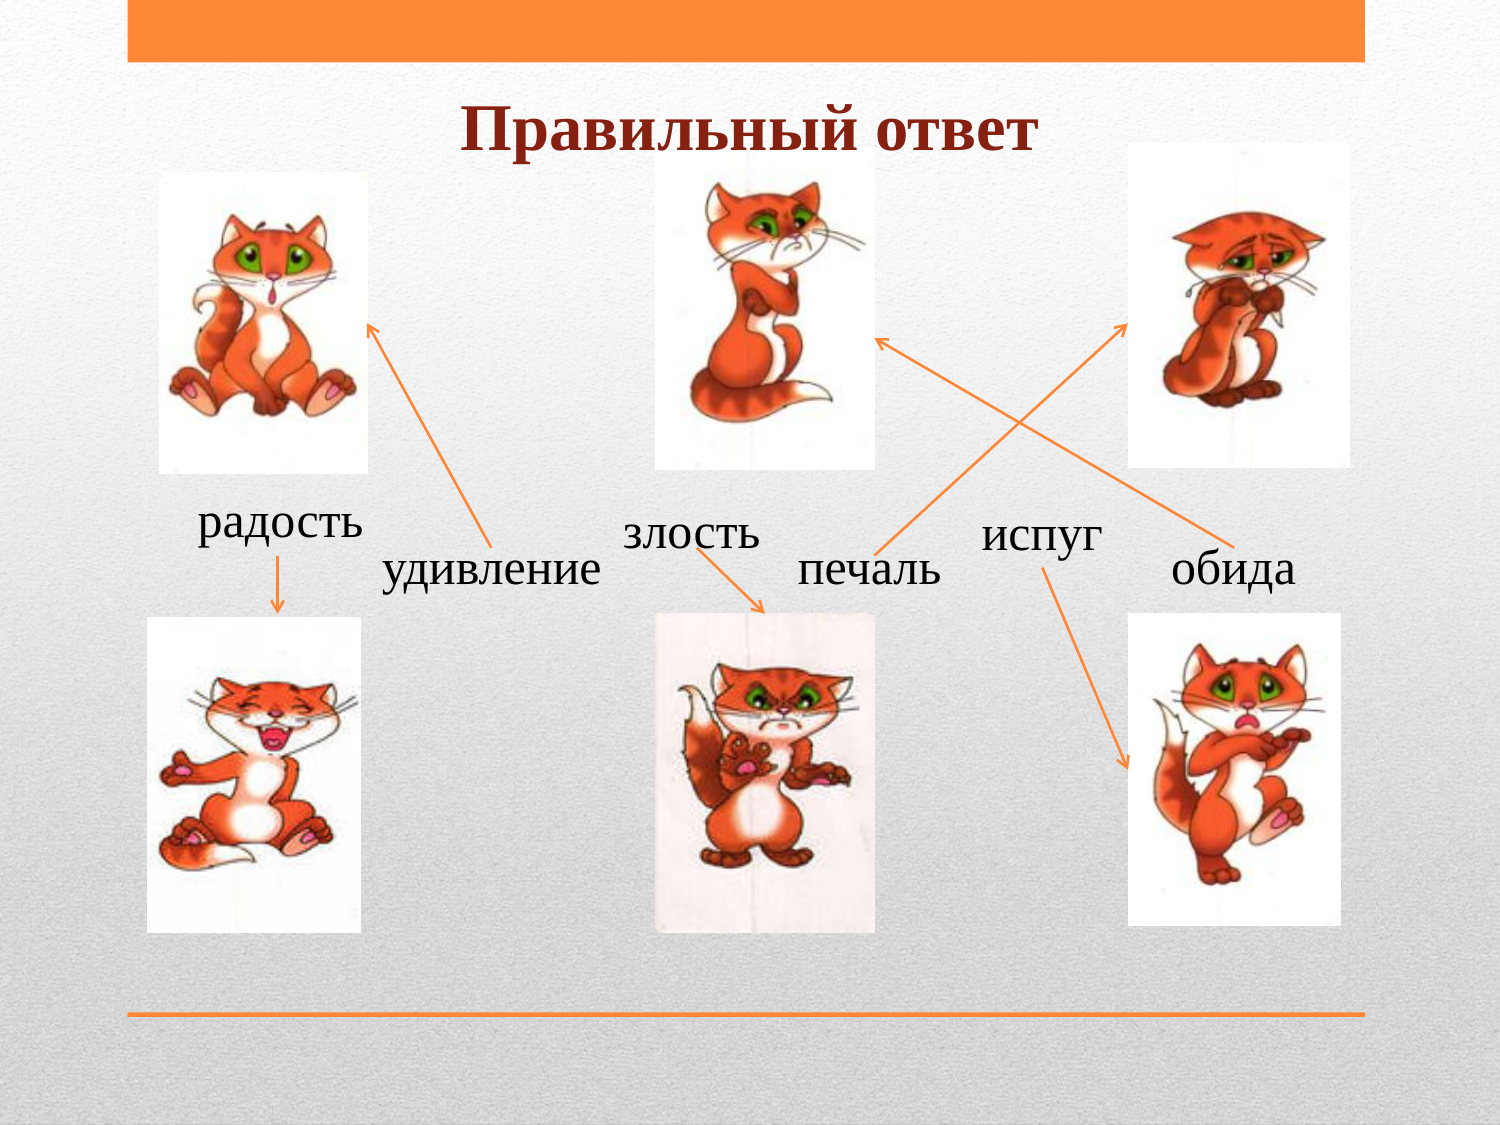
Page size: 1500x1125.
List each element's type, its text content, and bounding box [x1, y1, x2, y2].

picture [1127, 142, 1351, 469]
picture [146, 616, 361, 934]
text_box Правильный ответ [135, 76, 1365, 172]
text_box радость [183, 486, 362, 555]
picture [654, 146, 876, 471]
text_box печаль [783, 527, 966, 602]
picture [158, 171, 369, 475]
picture [1127, 612, 1342, 927]
picture [654, 613, 876, 934]
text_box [1041, 567, 1129, 771]
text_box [696, 546, 766, 615]
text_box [366, 322, 492, 549]
text_box злость [608, 491, 786, 567]
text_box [873, 337, 1236, 549]
text_box удивление [367, 527, 632, 602]
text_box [873, 322, 1129, 337]
text_box обида [1156, 527, 1313, 602]
